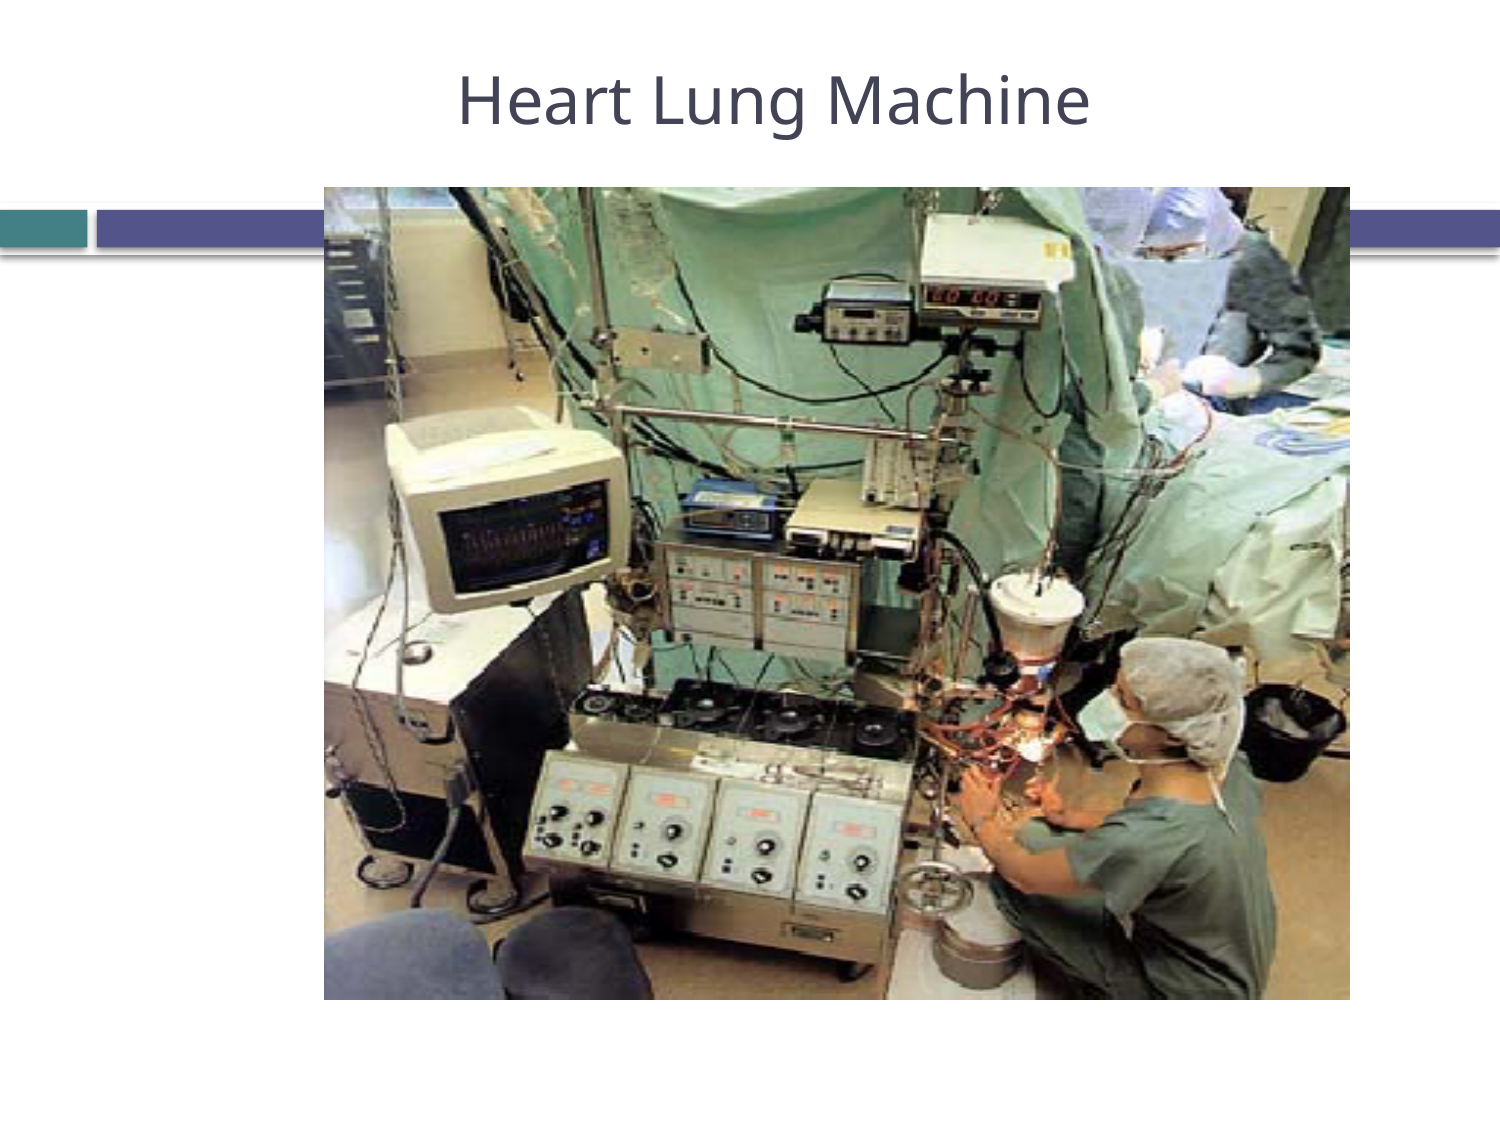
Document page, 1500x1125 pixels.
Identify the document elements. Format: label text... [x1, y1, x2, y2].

title Heart Lung Machine [125, 37, 1425, 238]
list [324, 187, 1351, 1001]
